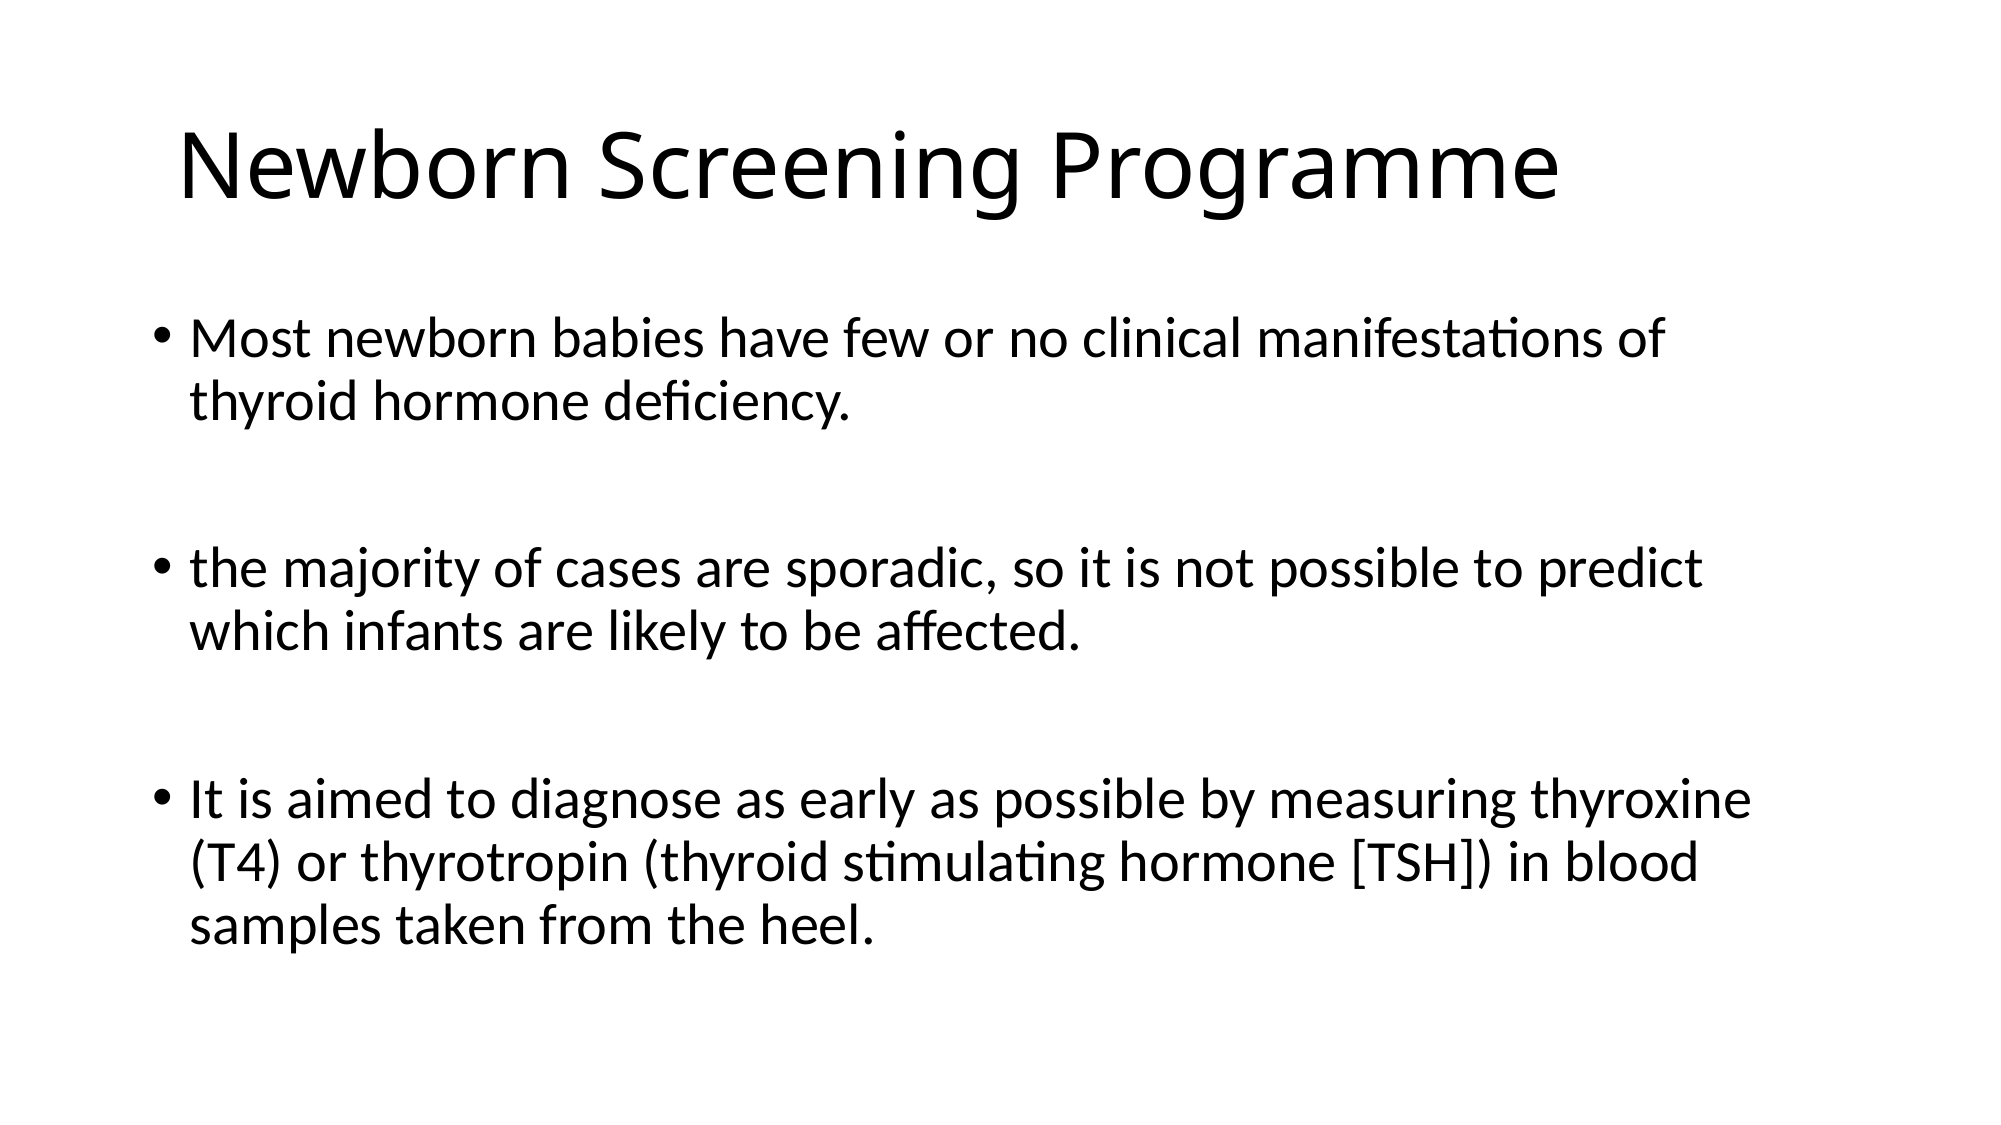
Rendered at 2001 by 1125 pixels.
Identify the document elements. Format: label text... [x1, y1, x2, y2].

list Most newborn babies have few or no clinical manifestations of thyroid hormone deficiency. the majority of cases are sporadic, so it is not possible to predict which infants are likely to be affected. It is aimed to diagnose as early as possible by measuring thyroxine (T4) or thyrotropin (thyroid stimulating hormone [TSH]) in blood samples taken from the heel. [137, 299, 1863, 1014]
title Newborn Screening Programme [137, 67, 1863, 271]
